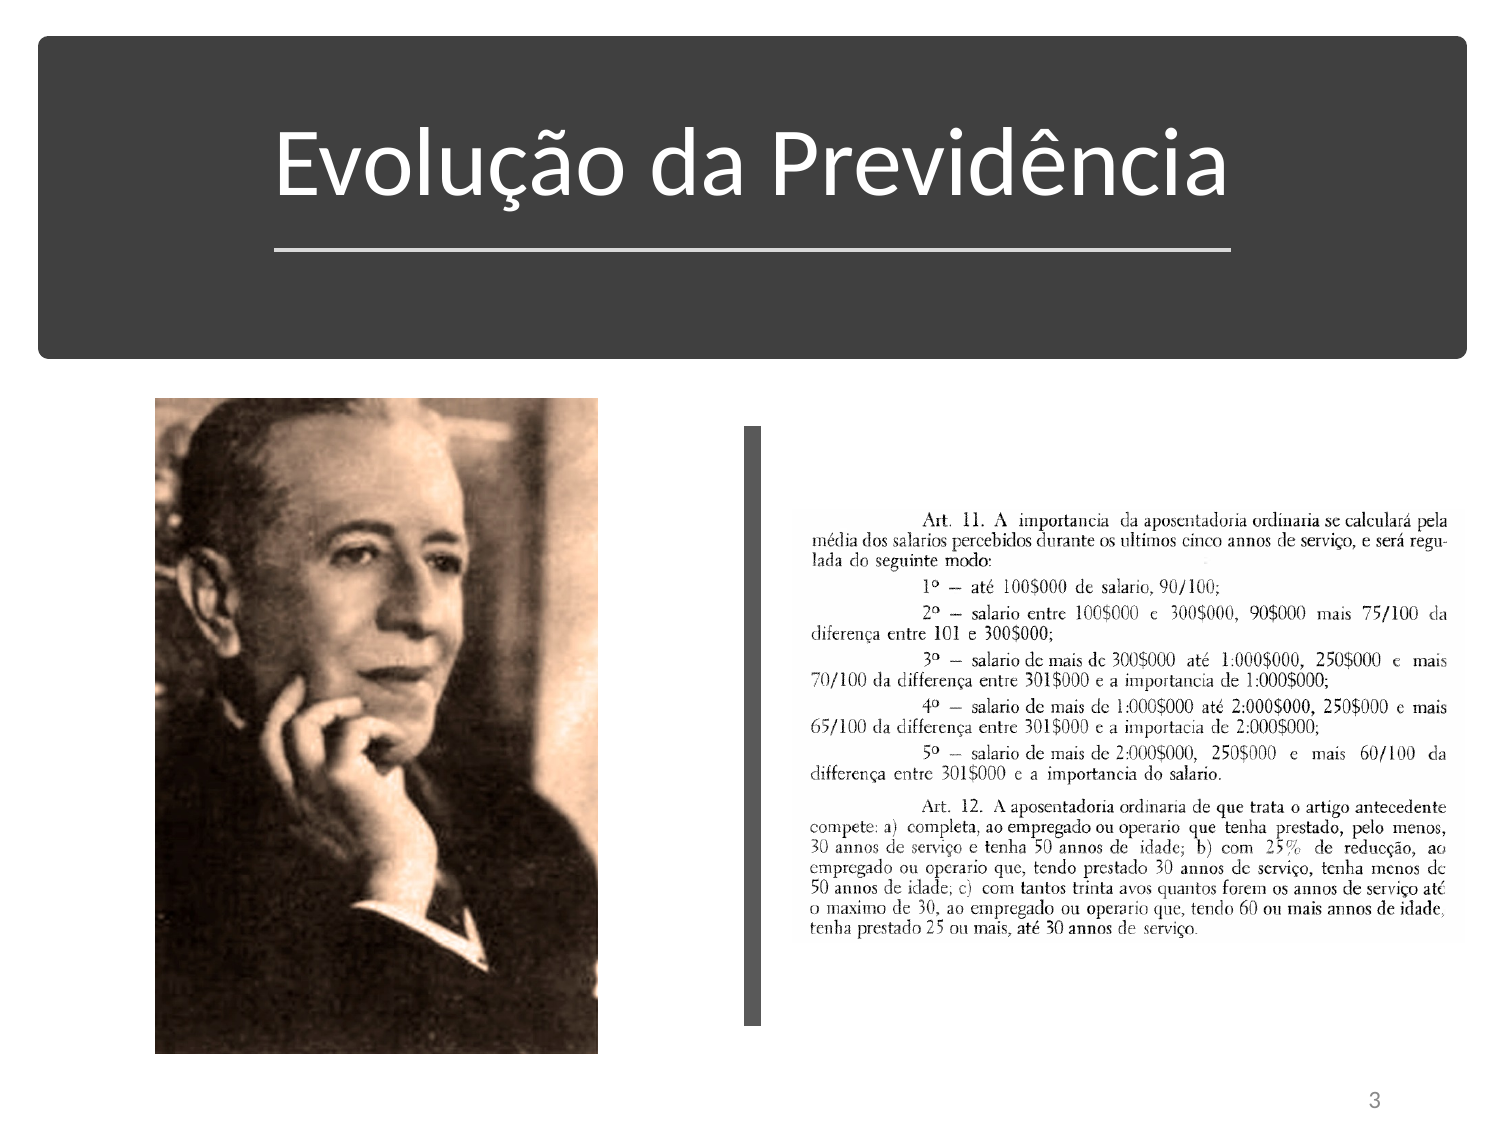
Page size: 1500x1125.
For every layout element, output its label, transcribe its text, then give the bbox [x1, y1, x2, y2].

slide_number 3 [1058, 1069, 1396, 1125]
picture [792, 509, 1465, 943]
text_box [47, 44, 1458, 351]
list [154, 397, 598, 1055]
title Evolução da Previdência [67, 71, 1438, 224]
